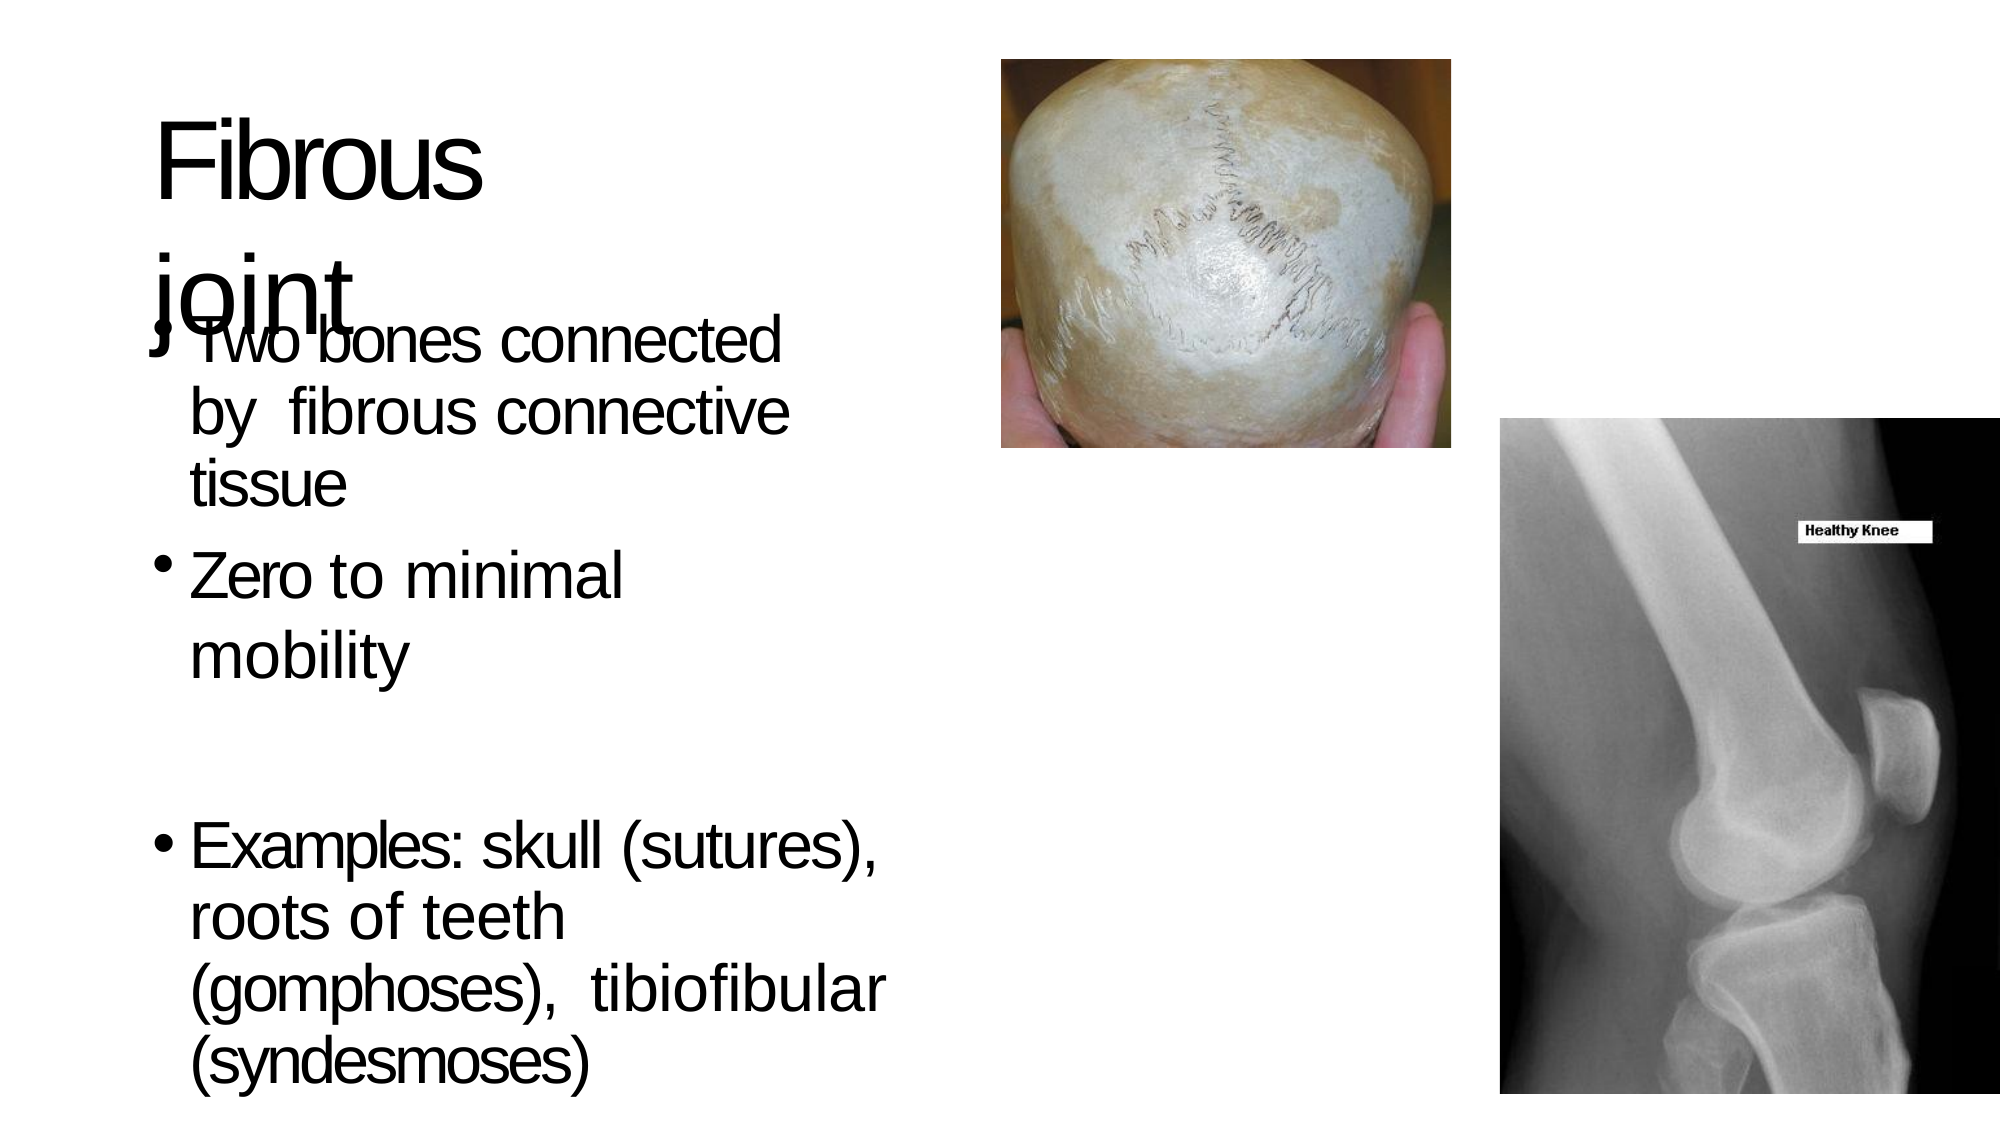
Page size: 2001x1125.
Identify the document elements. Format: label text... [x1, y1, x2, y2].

text_box Two bones connected by fibrous connective tissue Zero to minimal mobility Examples: skull (sutures), roots of teeth (gomphoses), tibiofibular (syndesmoses) [150, 292, 947, 1099]
title Fibrous joint [150, 85, 708, 292]
text_box [1001, 59, 1452, 448]
text_box [1499, 418, 2000, 1094]
